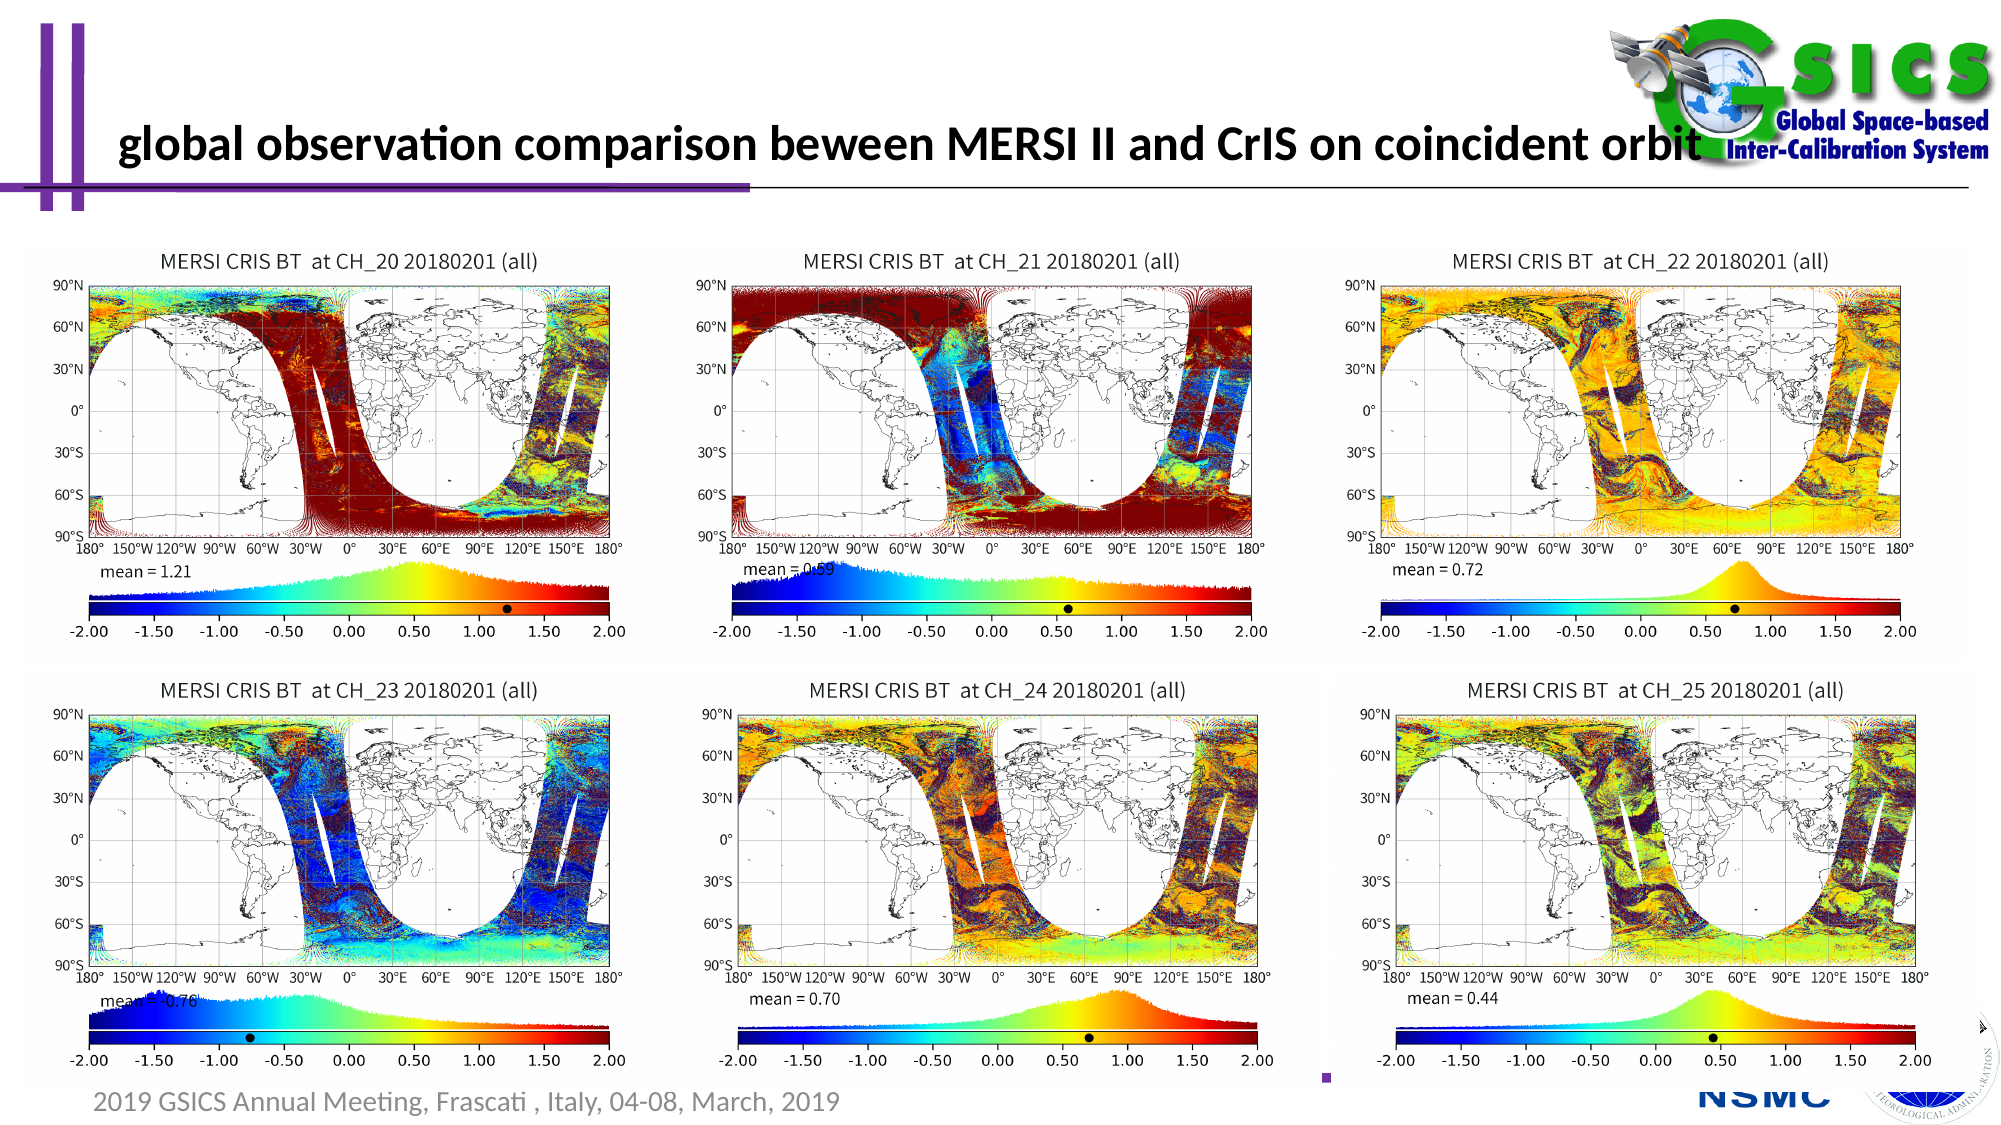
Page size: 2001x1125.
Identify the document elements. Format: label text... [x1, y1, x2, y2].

picture [24, 244, 1965, 663]
picture [24, 673, 1322, 1092]
picture [1331, 673, 2000, 1125]
title global observation comparison beween MERSI II and CrIS on coincident orbit [10, 68, 1812, 213]
picture [1598, 7, 2000, 171]
